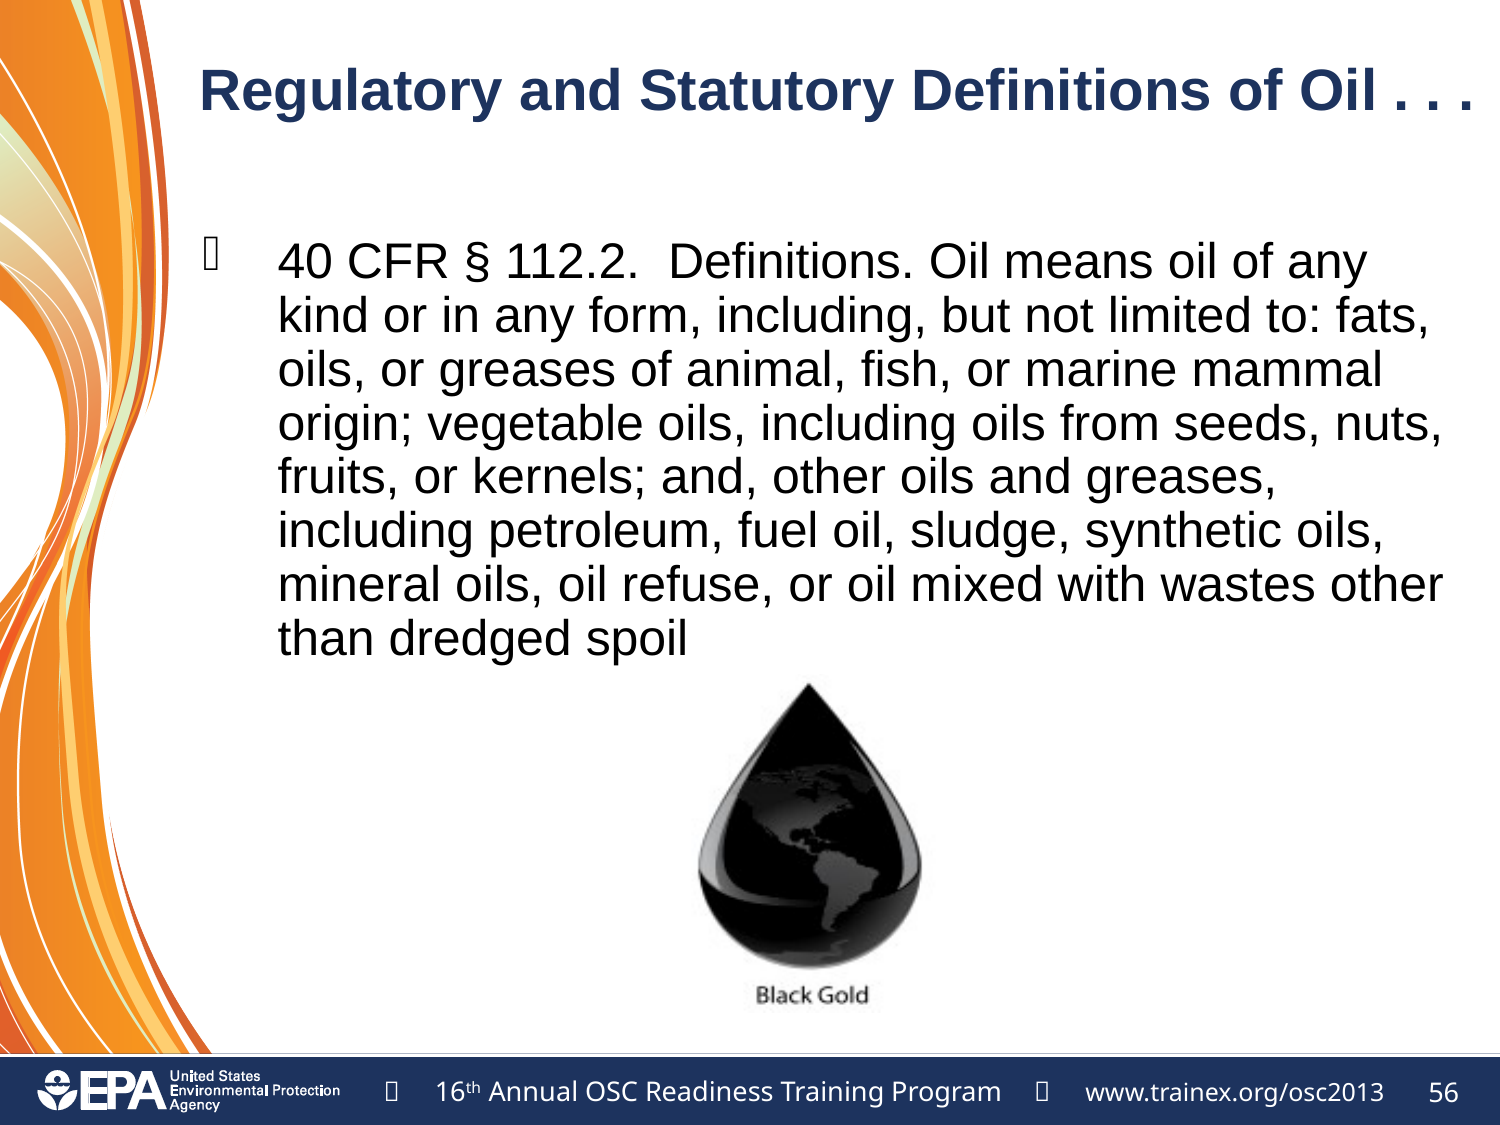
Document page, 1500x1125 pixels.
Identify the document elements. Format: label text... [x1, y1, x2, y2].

title Regulatory and Statutory Definitions of Oil . . . [174, 24, 1500, 149]
picture [0, 0, 300, 1053]
picture [674, 674, 946, 1013]
list 40 CFR § 112.2. Definitions. Oil means oil of any kind or in any form, including, but not limited to: fats, oils, or greases of animal, fish, or marine mammal origin; vegetable oils, including oils from seeds, nuts, fruits, or kernels; and, other oils and greases, including petroleum, fuel oil, sludge, synthetic oils, mineral oils, oil refuse, or oil mixed with wastes other than dredged spoil [187, 174, 1476, 1013]
